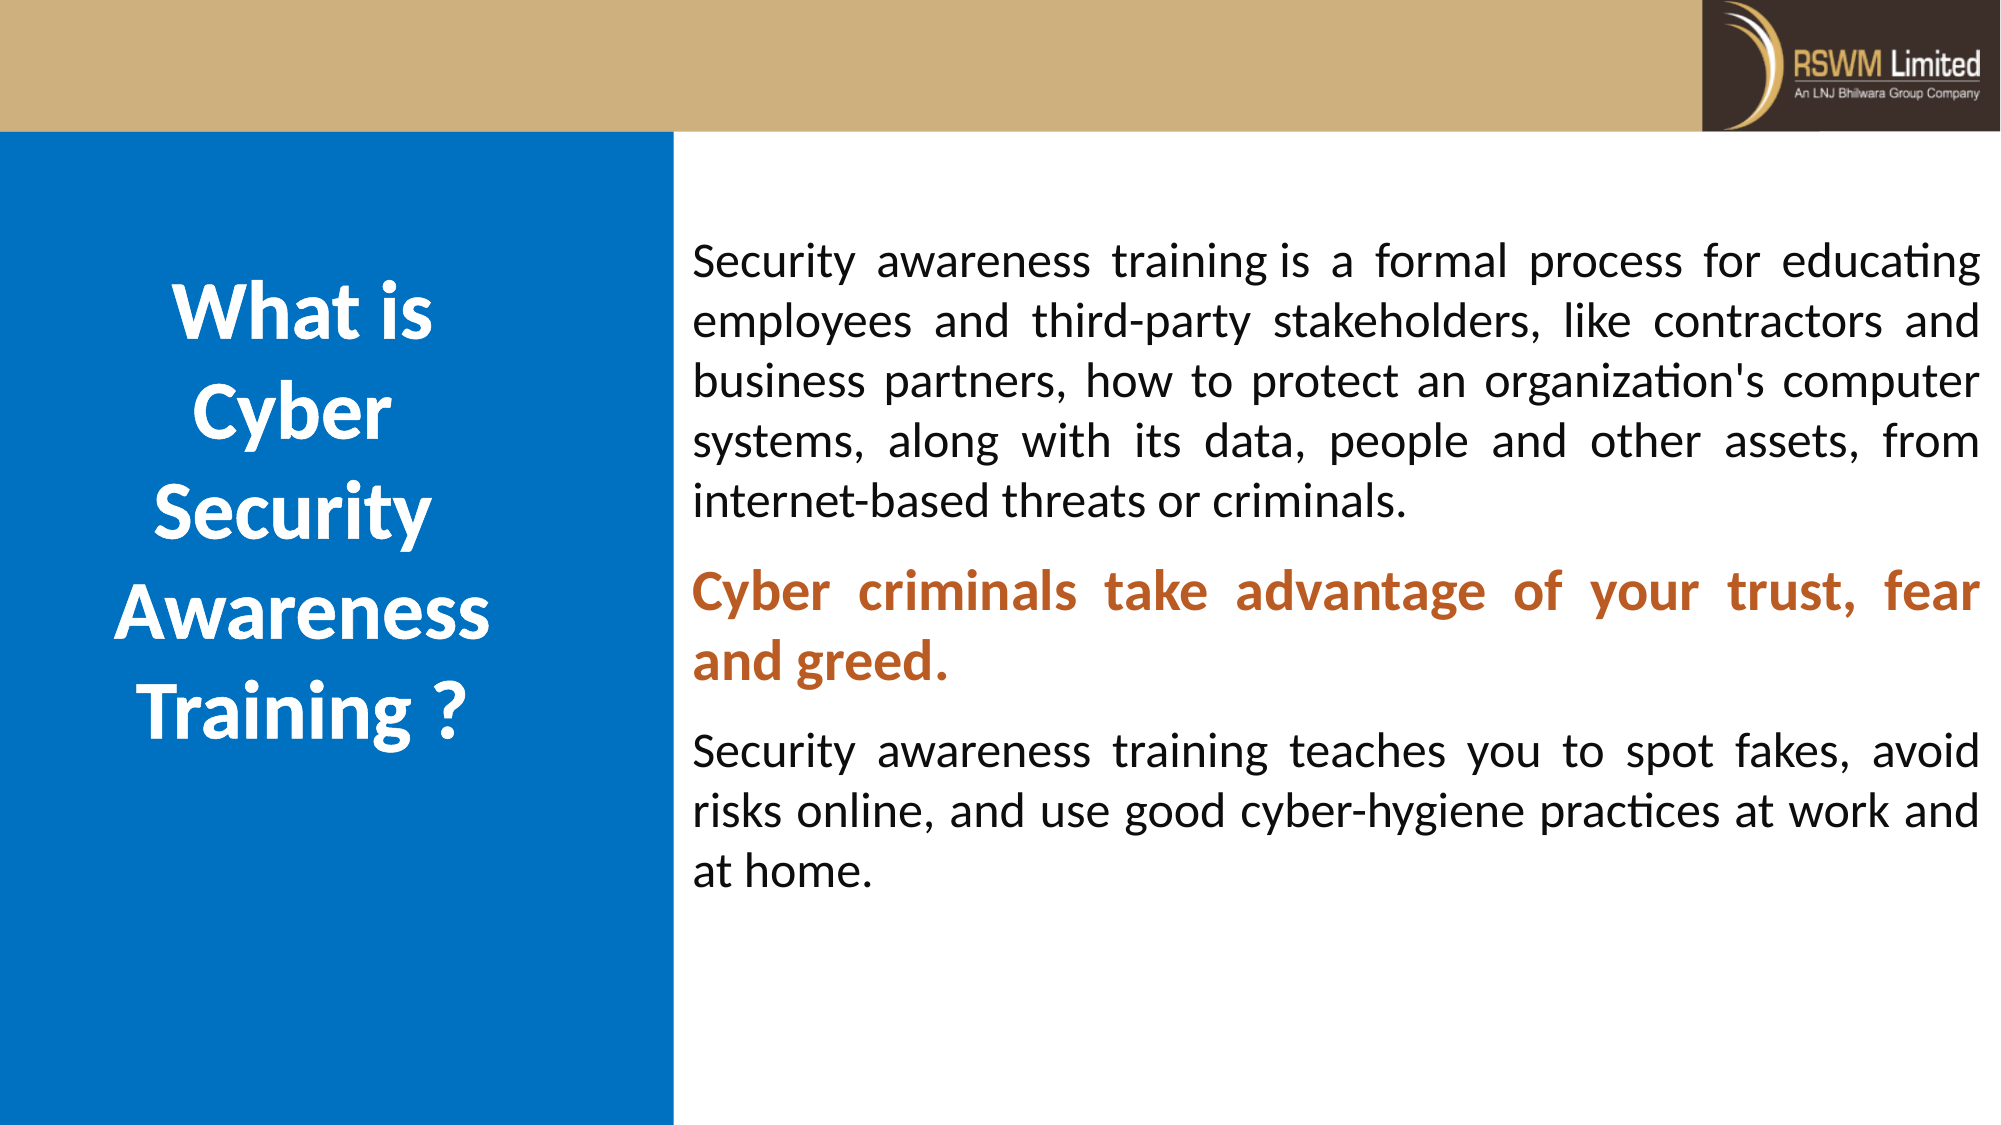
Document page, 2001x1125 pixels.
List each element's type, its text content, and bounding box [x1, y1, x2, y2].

text_box What is Cyber Security Awareness Training ? [91, 247, 513, 763]
text_box [0, 131, 674, 1125]
text_box Security awareness training is a formal process for educating employees and third-party stakeholders, like contractors and business partners, how to protect an organization's computer systems, along with its data, people and other assets, from internet-based threats or criminals. Cyber criminals take advantage of your trust, fear and greed. Security awareness training teaches you to spot fakes, avoid risks online, and use good cyber-hygiene practices at work and at home. [690, 0, 1984, 1125]
